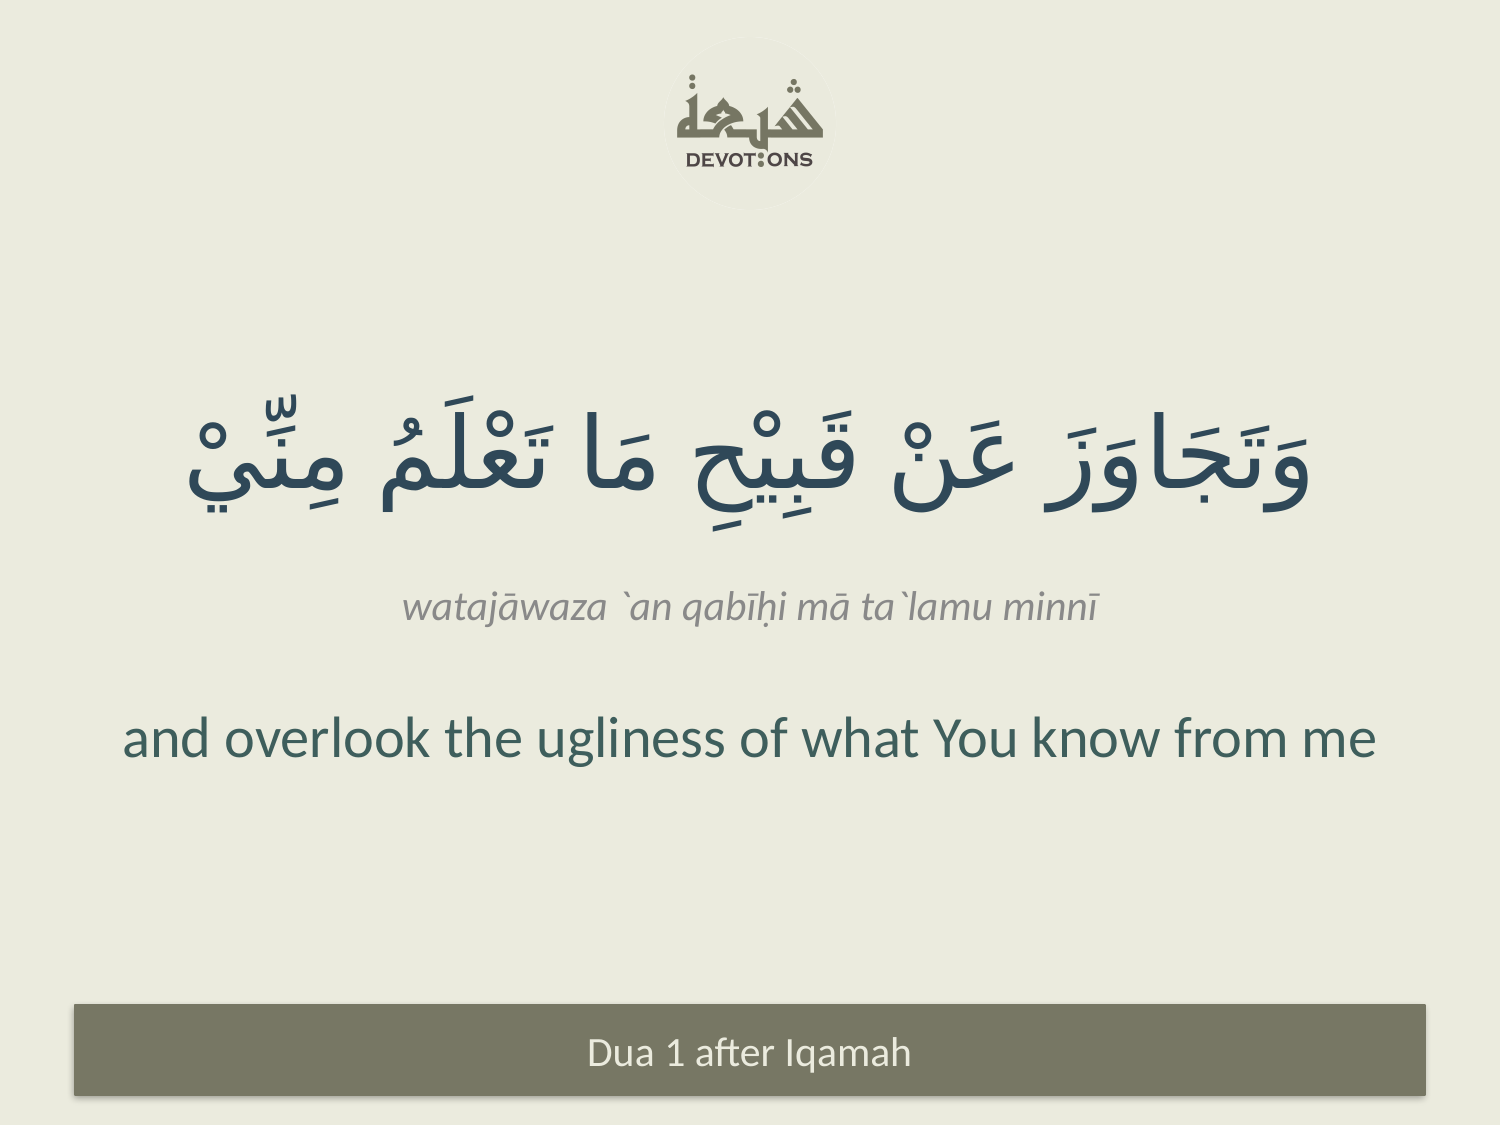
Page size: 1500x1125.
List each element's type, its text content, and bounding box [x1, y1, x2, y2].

text_box Dua 1 after Iqamah [572, 1017, 928, 1083]
picture [656, 29, 844, 218]
text_box وَتَجَاوَزَ عَنْ قَبِيْحِ مَا تَعْلَمُ مِنِّيْ watajāwaza `an qabīḥi mā ta`lamu minnī and overlook the ugliness of what You know from me [74, 381, 1425, 776]
text_box [74, 1004, 1426, 1096]
